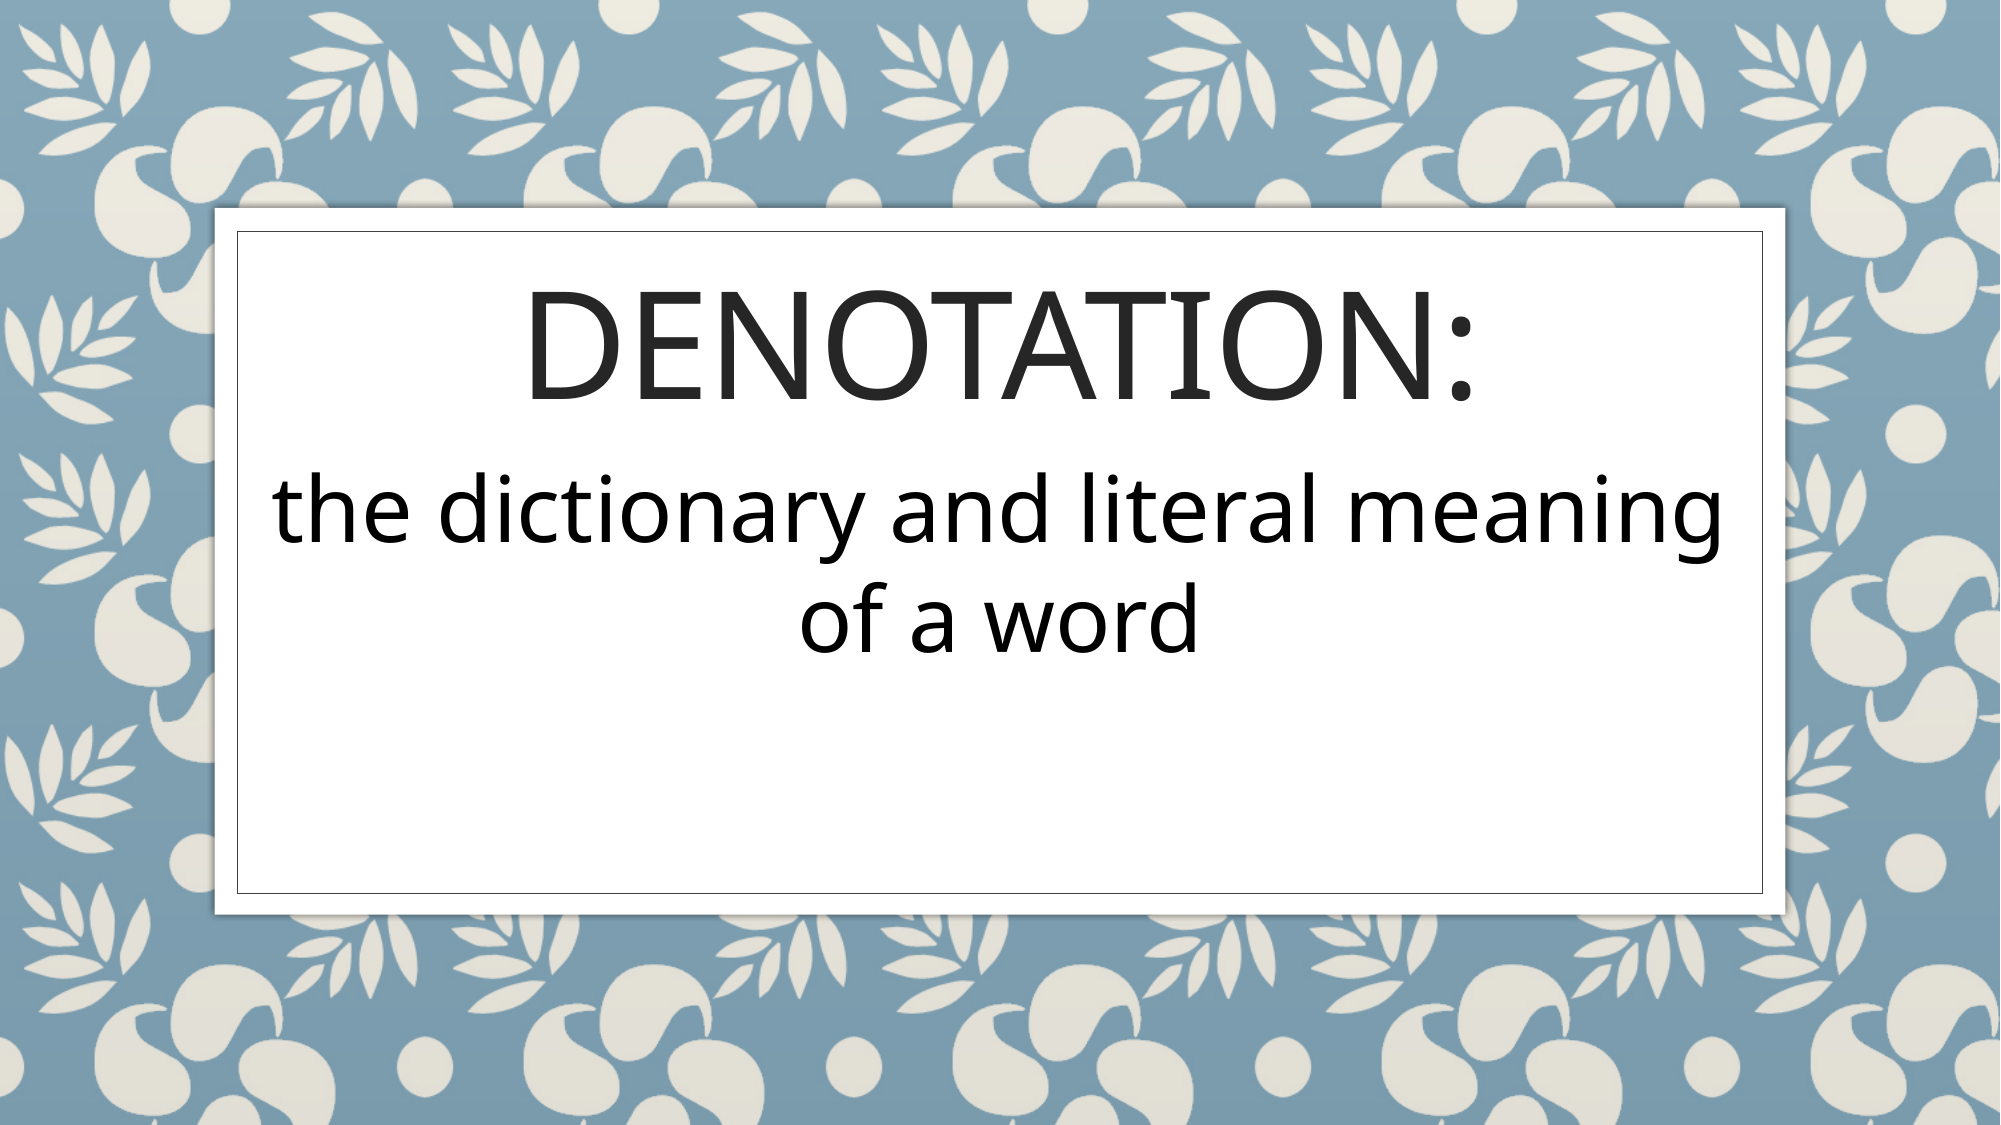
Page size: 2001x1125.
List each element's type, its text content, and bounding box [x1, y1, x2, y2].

list the dictionary and literal meaning of a word [256, 443, 1745, 844]
title Denotation: [256, 142, 1745, 443]
